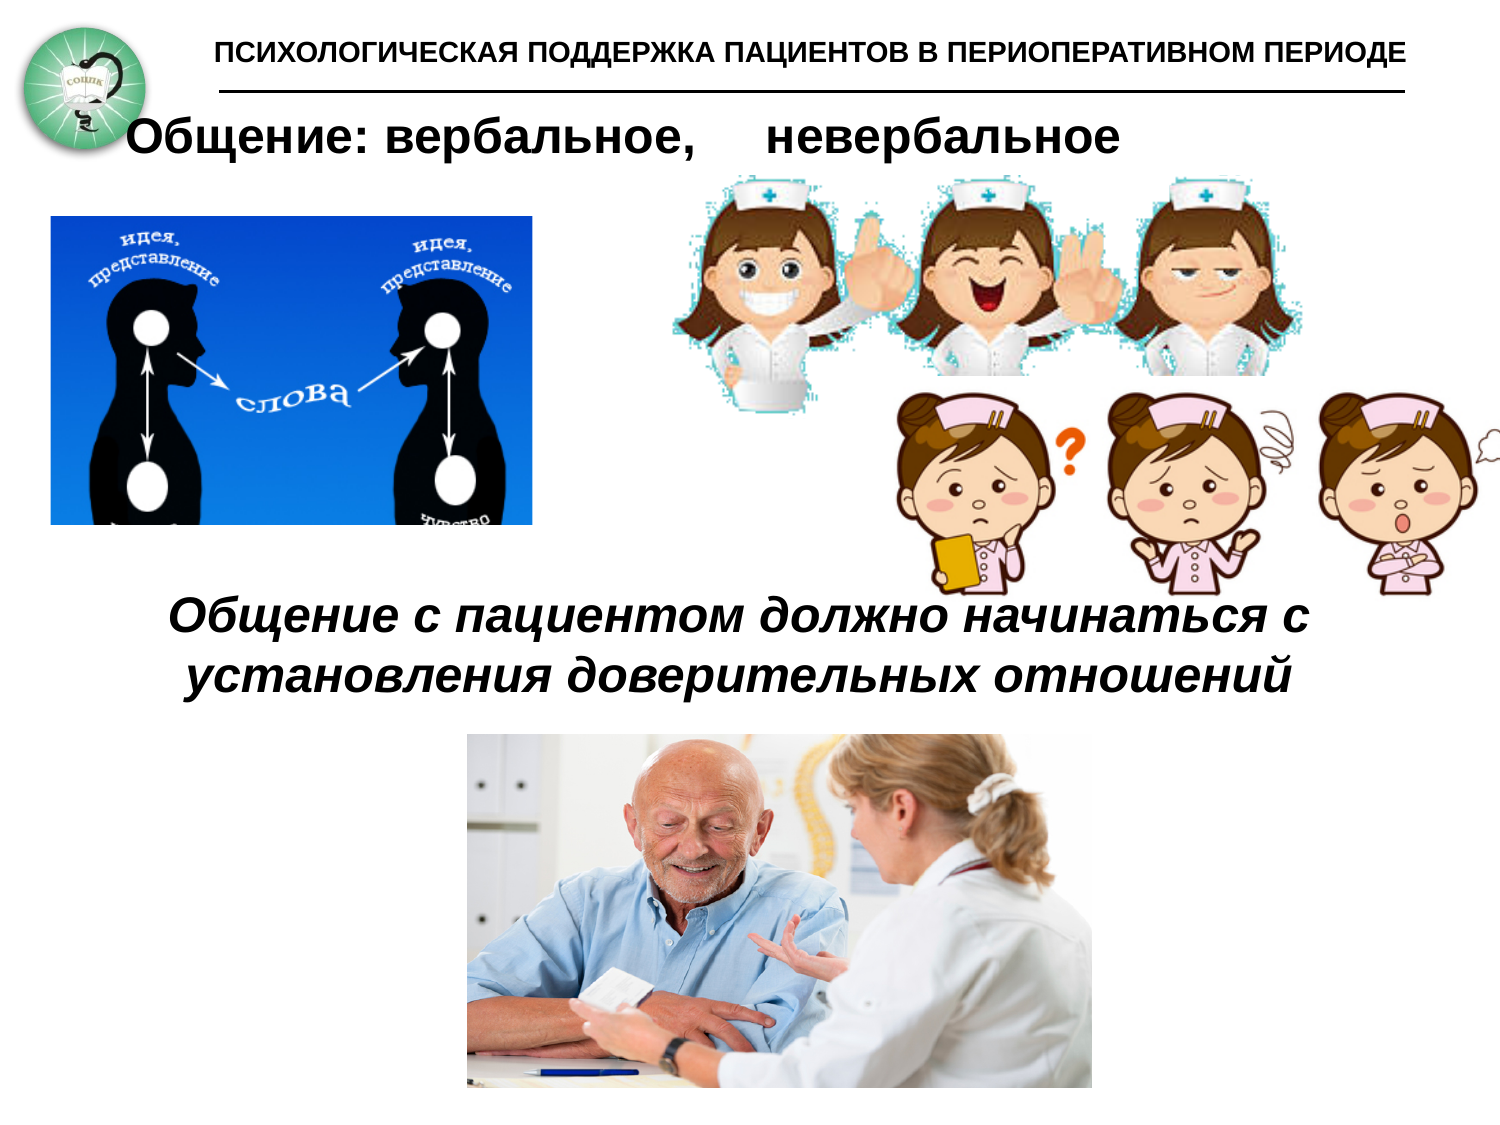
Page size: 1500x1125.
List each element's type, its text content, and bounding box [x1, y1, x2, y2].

text_box ПСИХОЛОГИЧЕСКАЯ ПОДДЕРЖКА ПАЦИЕНТОВ В ПЕРИОПЕРАТИВНОМ ПЕРИОДЕ [199, 25, 1500, 76]
picture [50, 216, 533, 525]
text_box Общение с пациентом должно начинаться с установления доверительных отношений [23, 575, 1455, 711]
picture [652, 175, 1500, 602]
text_box Общение: вербальное, невербальное [30, 95, 1204, 171]
picture [23, 27, 146, 150]
picture [467, 734, 1092, 1088]
